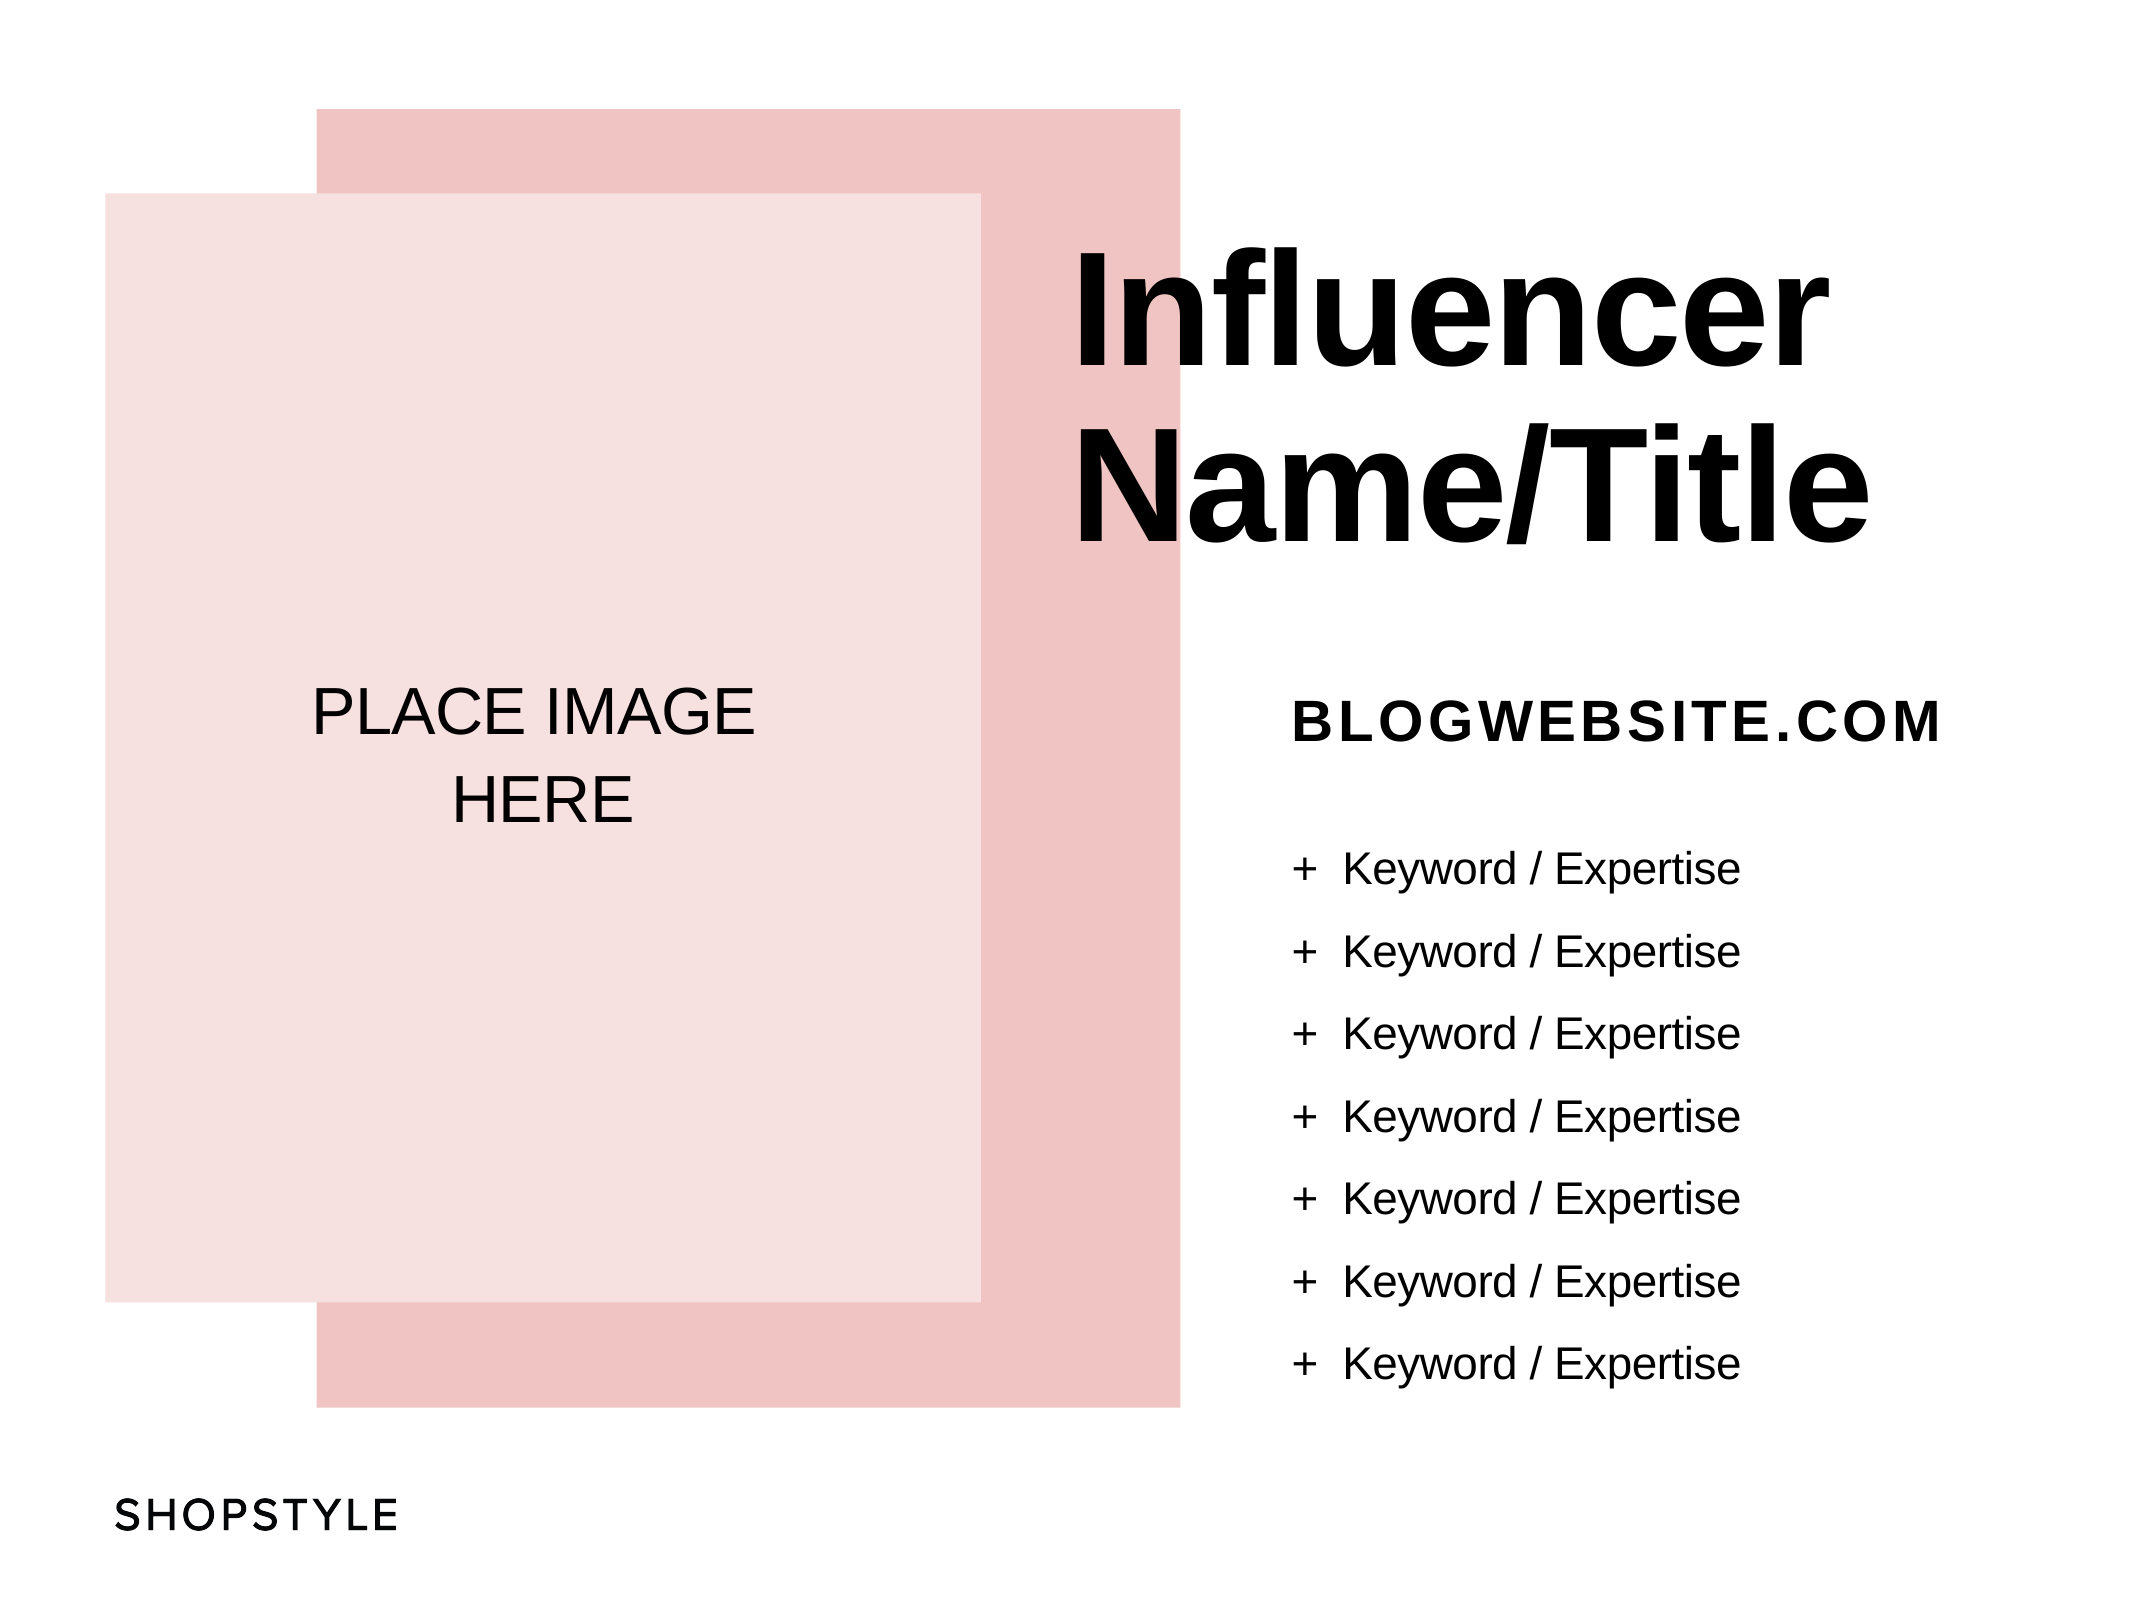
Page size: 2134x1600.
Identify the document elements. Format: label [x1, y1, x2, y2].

picture [115, 1498, 396, 1531]
